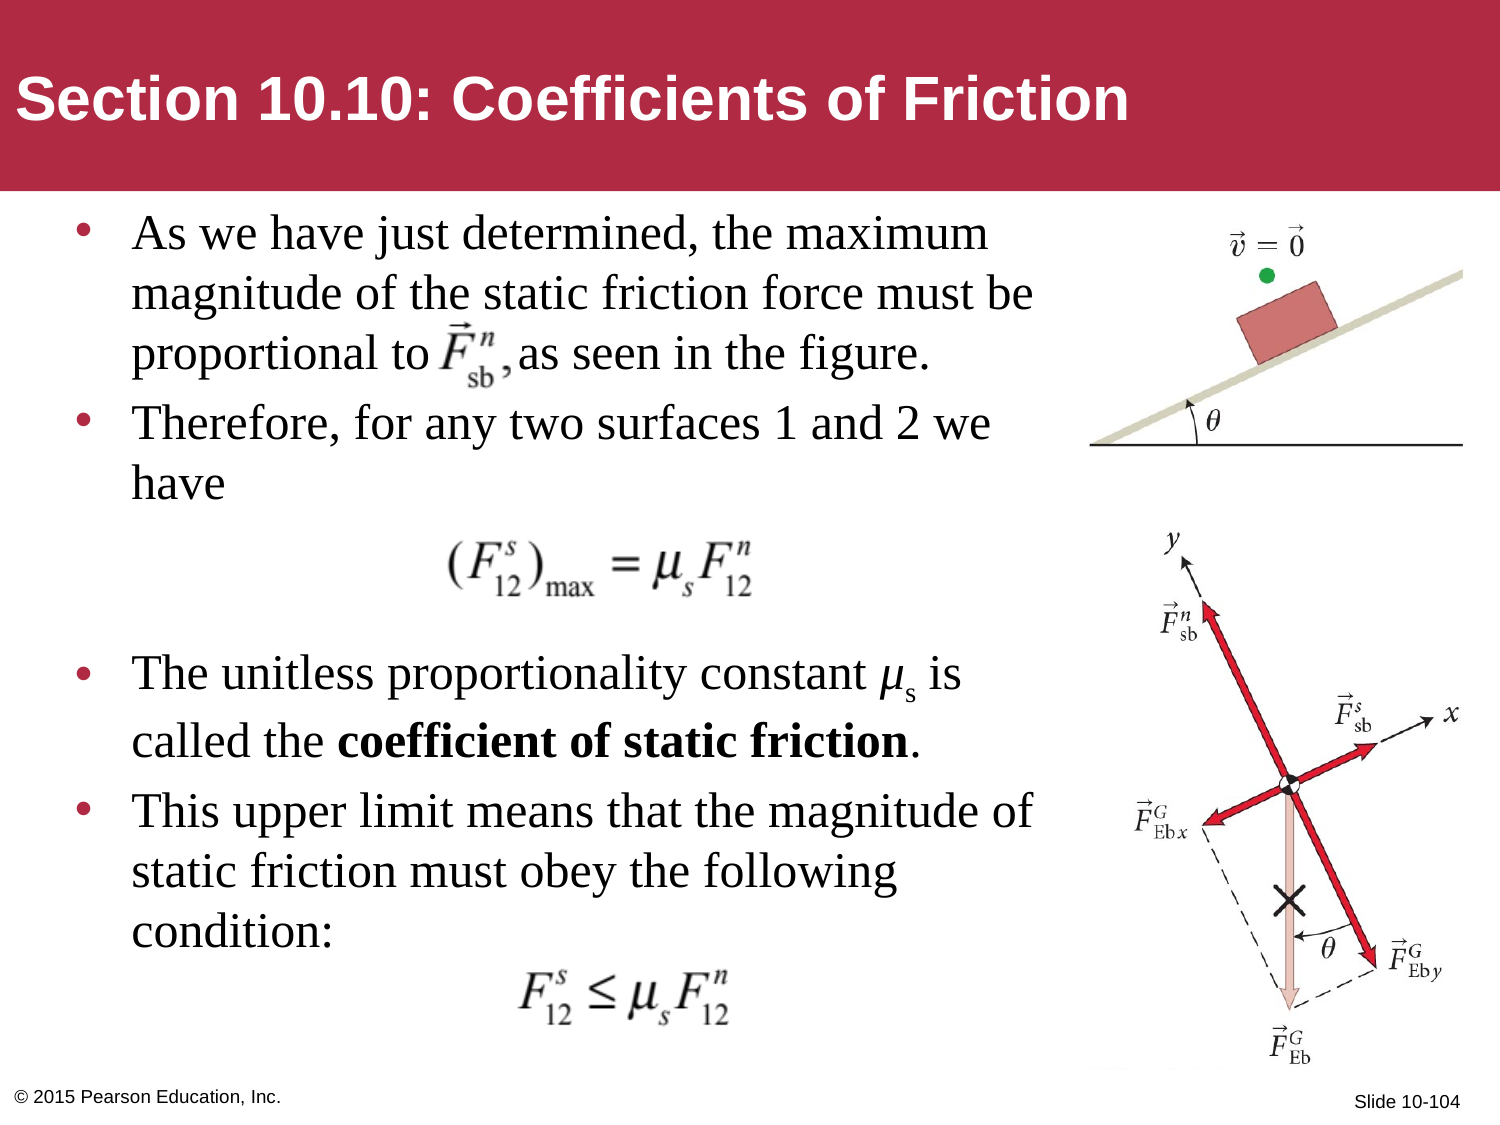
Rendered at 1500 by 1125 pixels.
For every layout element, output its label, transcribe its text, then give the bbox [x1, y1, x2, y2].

picture [1081, 215, 1471, 1070]
list Section 10.10: Coefficients of Friction [0, 0, 1500, 190]
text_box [513, 953, 731, 1027]
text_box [434, 315, 513, 392]
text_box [445, 524, 757, 601]
list As we have just determined, the maximum magnitude of the static friction force must be proportional to as seen in the figure. Therefore, for any two surfaces 1 and 2 we have The unitless proportionality constant μs is called the coefficient of static friction. This upper limit means that the magnitude of static friction must obey the following condition: [59, 191, 1079, 1082]
footer © 2015 Pearson Education, Inc. [14, 1084, 900, 1115]
